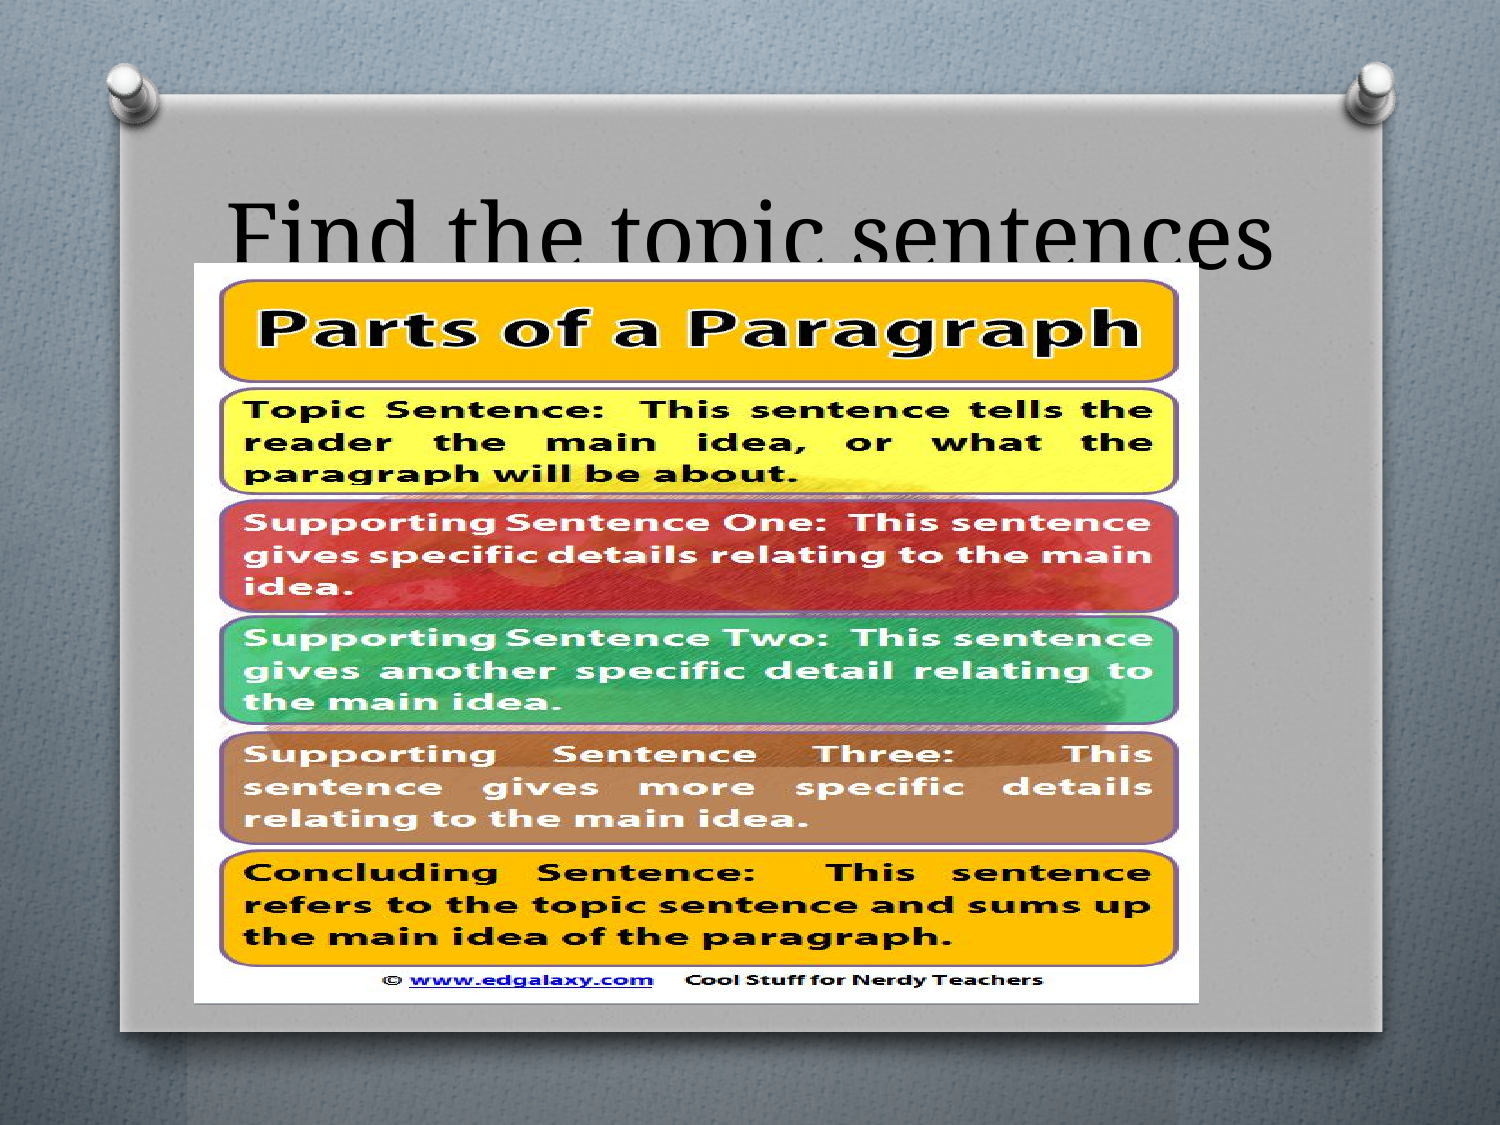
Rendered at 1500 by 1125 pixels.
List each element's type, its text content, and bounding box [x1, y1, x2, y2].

picture [75, 29, 198, 153]
picture [1317, 35, 1439, 156]
title Find the topic sentences [179, 134, 1323, 332]
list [194, 262, 1200, 1006]
